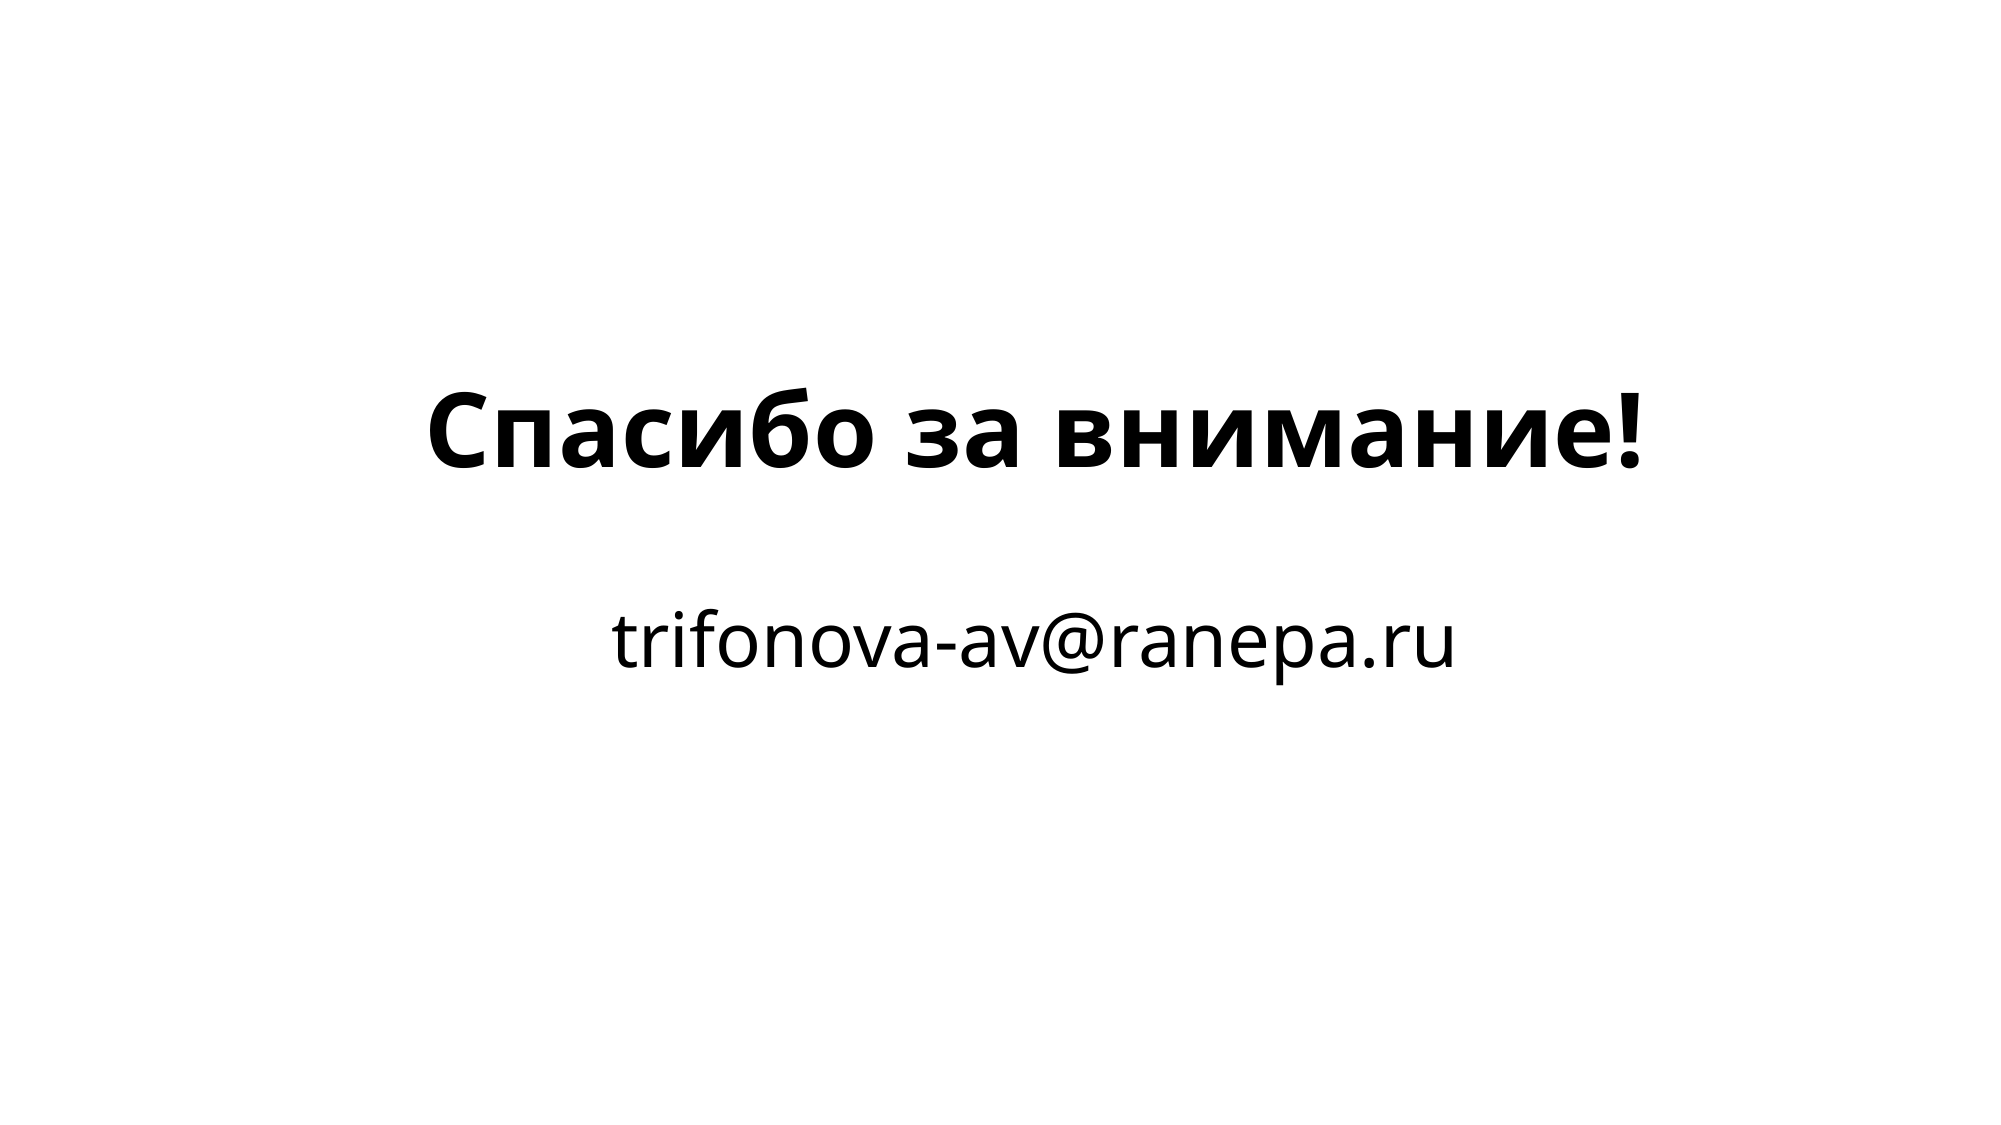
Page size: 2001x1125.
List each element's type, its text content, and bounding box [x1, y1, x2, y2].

title Спасибо за внимание! trifonova-av@ranepa.ru [172, 368, 1898, 867]
